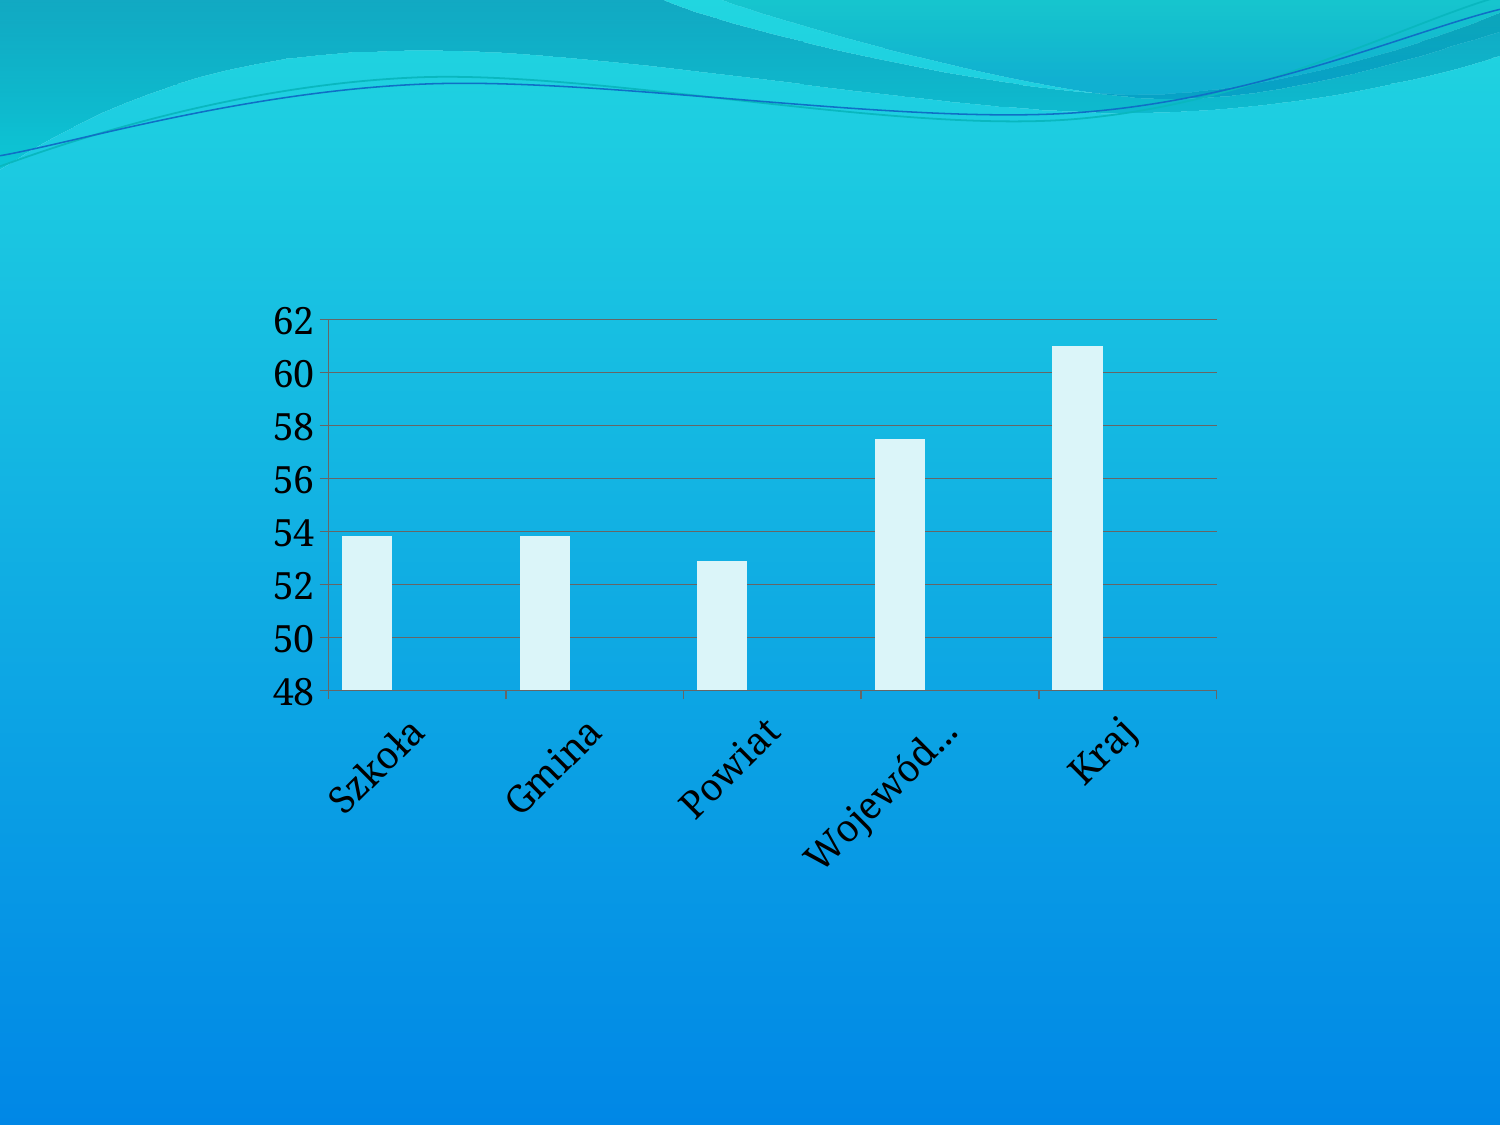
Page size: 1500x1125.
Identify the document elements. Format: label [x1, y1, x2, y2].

chart [249, 278, 1251, 897]
